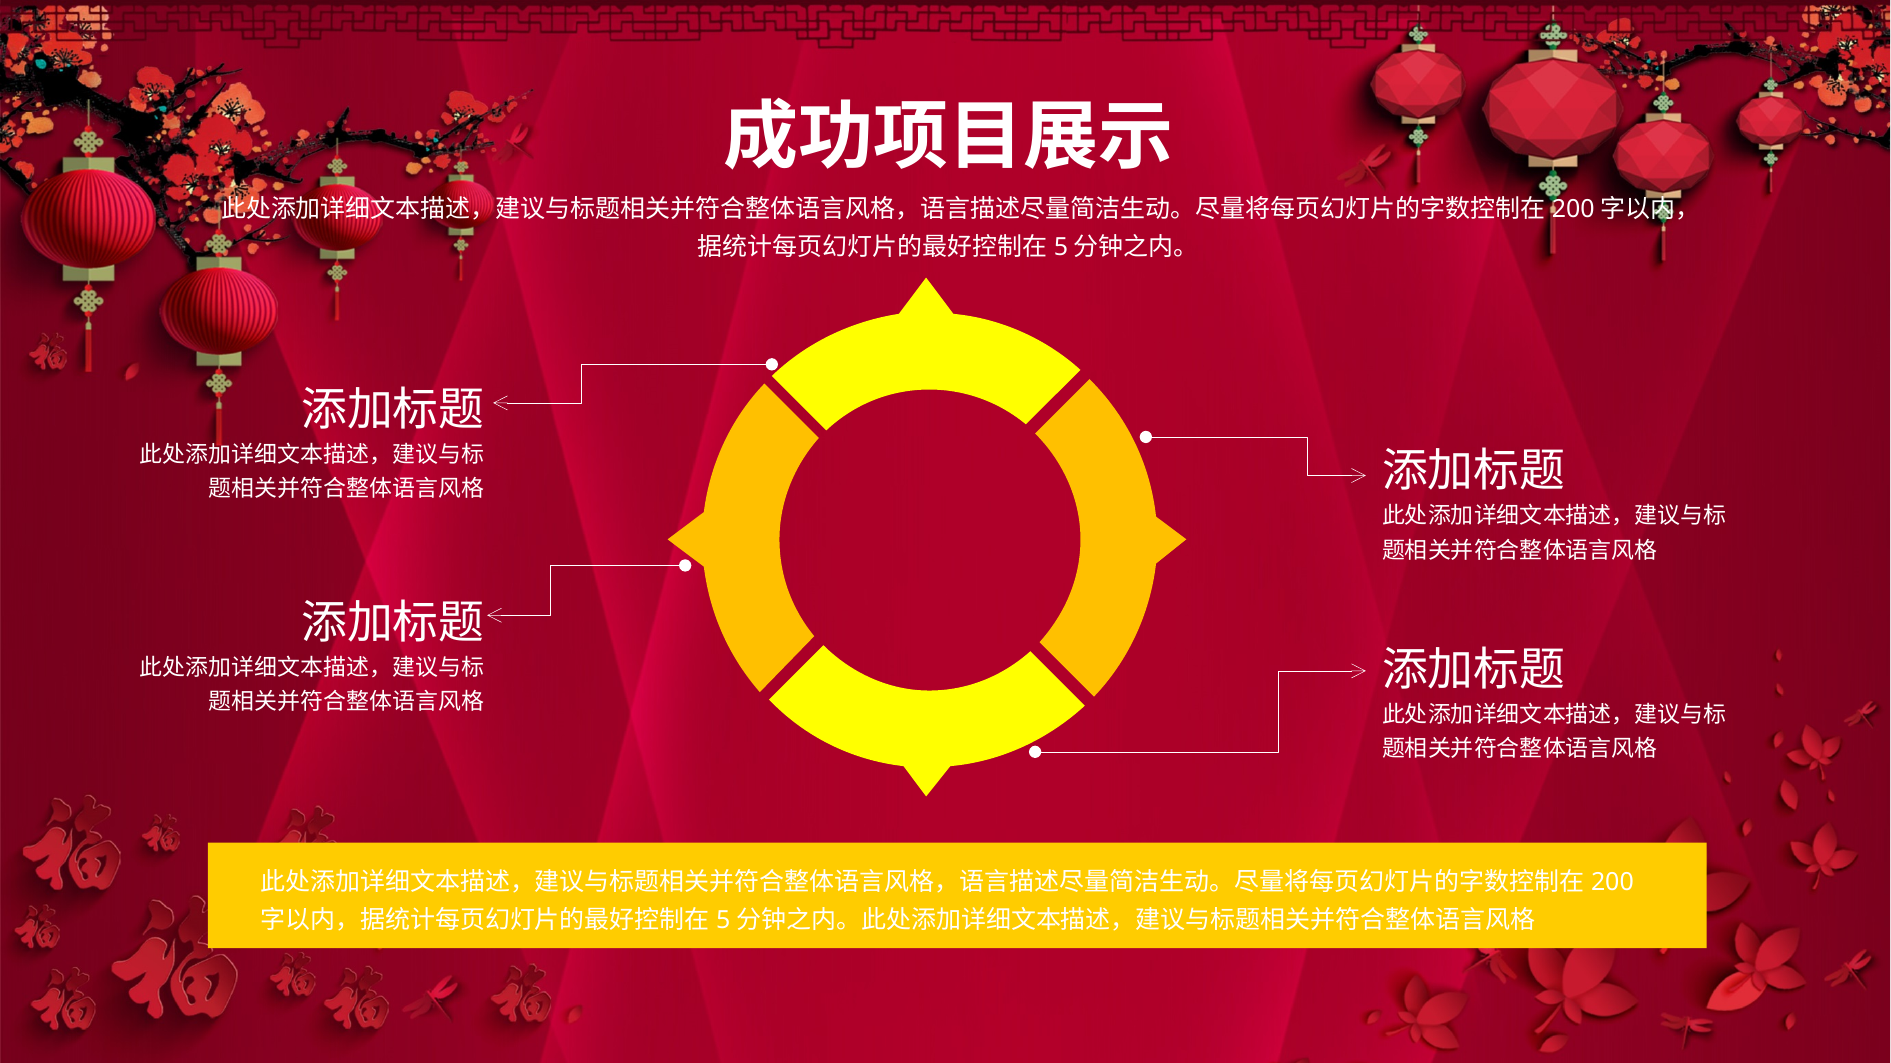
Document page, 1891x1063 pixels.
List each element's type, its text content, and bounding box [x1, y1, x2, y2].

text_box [1381, 448, 1748, 605]
picture [0, 0, 1891, 1063]
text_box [667, 277, 1187, 797]
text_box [117, 387, 485, 543]
text_box [1192, 436, 1366, 483]
text_box [1192, 663, 1366, 753]
text_box [493, 364, 662, 411]
text_box 此处添加详细文本描述，建议与标题相关并符合整体语言风格，语言描述尽量简洁生动。尽量将每页幻灯片的字数控制在200字以内， 据统计每页幻灯片的最好控制在5分钟之内。 [212, 185, 1684, 260]
text_box [488, 565, 662, 623]
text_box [207, 842, 1707, 949]
text_box 成功项目展示 [325, 94, 1571, 185]
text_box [1381, 647, 1748, 804]
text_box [117, 600, 485, 757]
